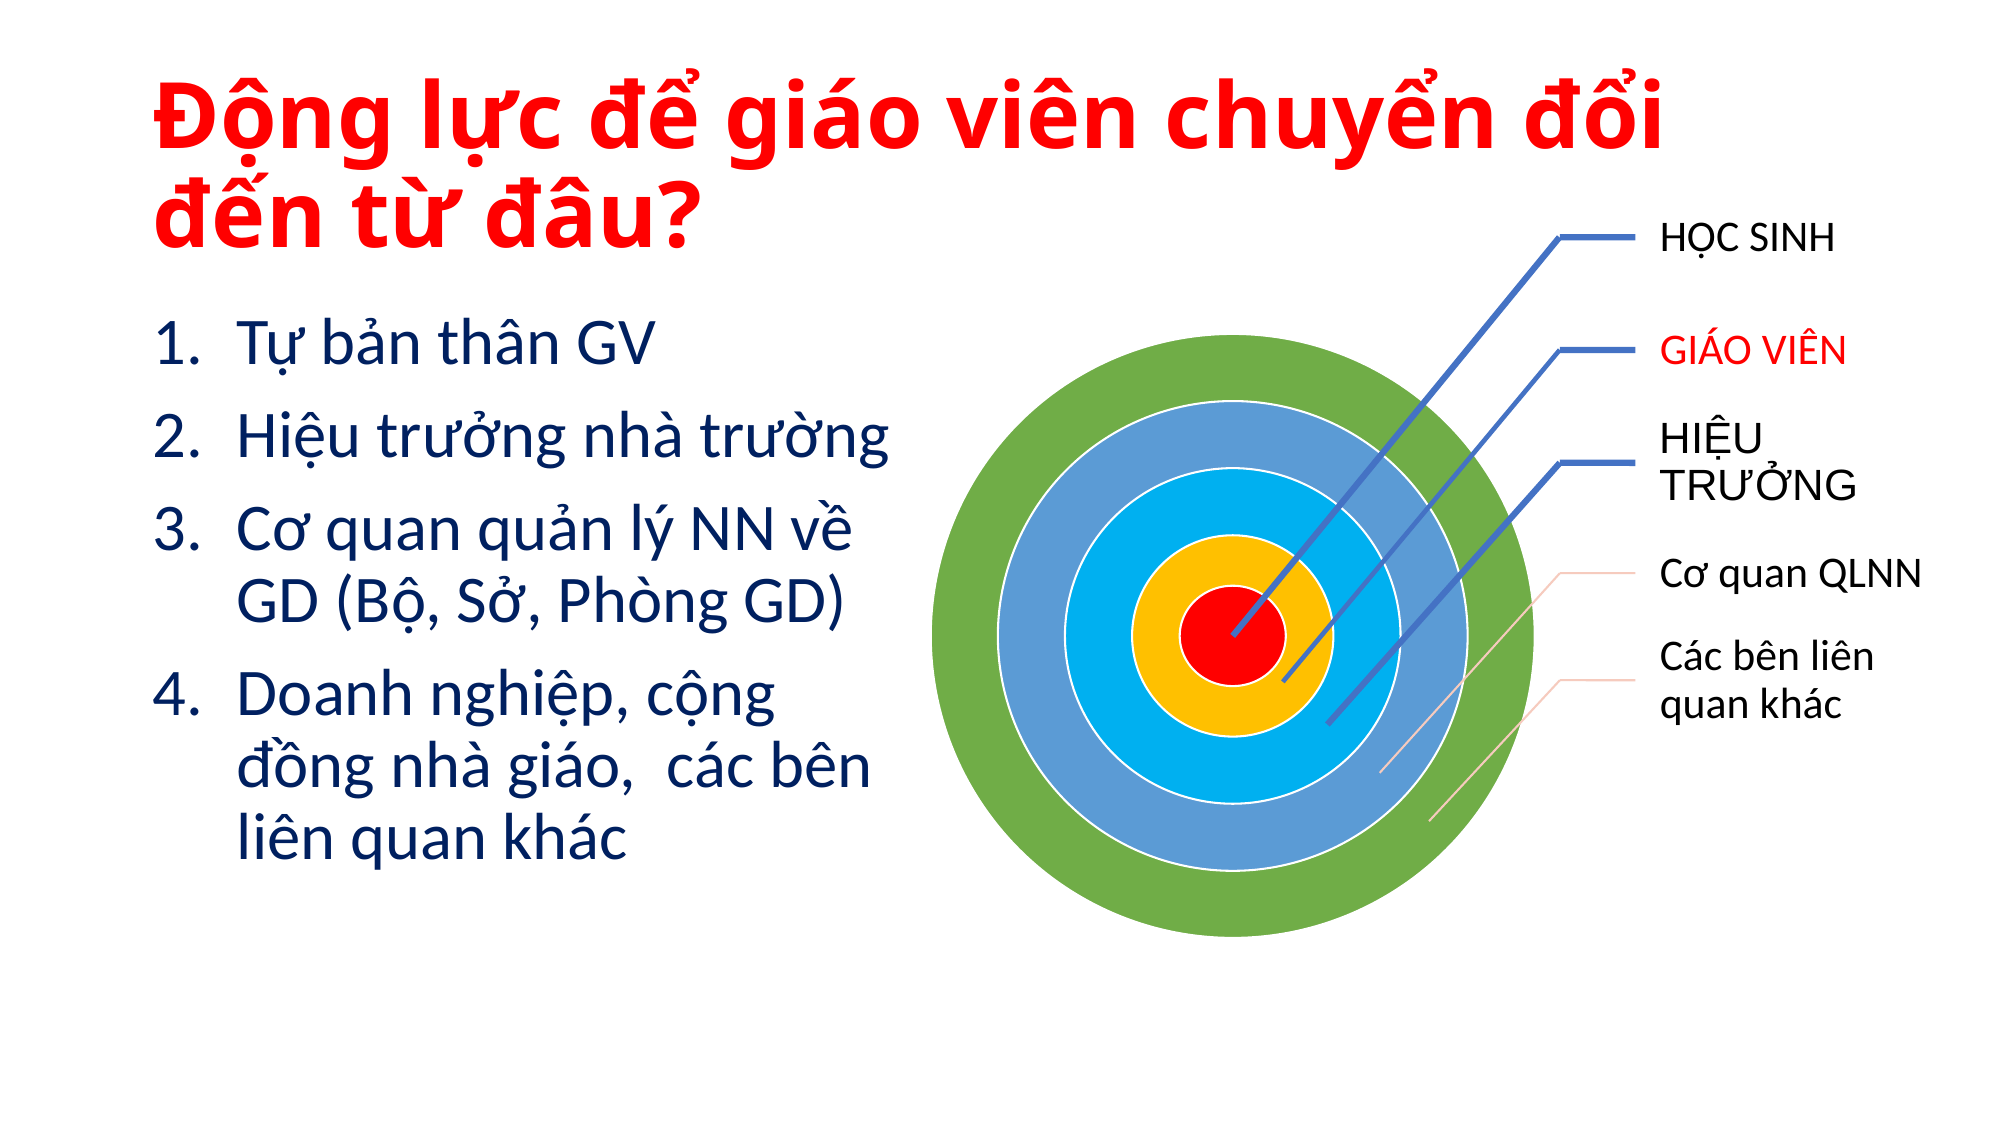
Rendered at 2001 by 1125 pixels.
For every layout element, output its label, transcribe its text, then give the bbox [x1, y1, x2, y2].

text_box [824, 158, 2000, 964]
title Động lực để giáo viên chuyển đổi đến từ đâu? [137, 59, 1863, 278]
list Tự bản thân GV Hiệu trưởng nhà trường Cơ quan quản lý NN về GD (Bộ, Sở, Phòng GD) Doanh nghiệp, cộng đồng nhà giáo, các bên liên quan khác [137, 299, 938, 1014]
